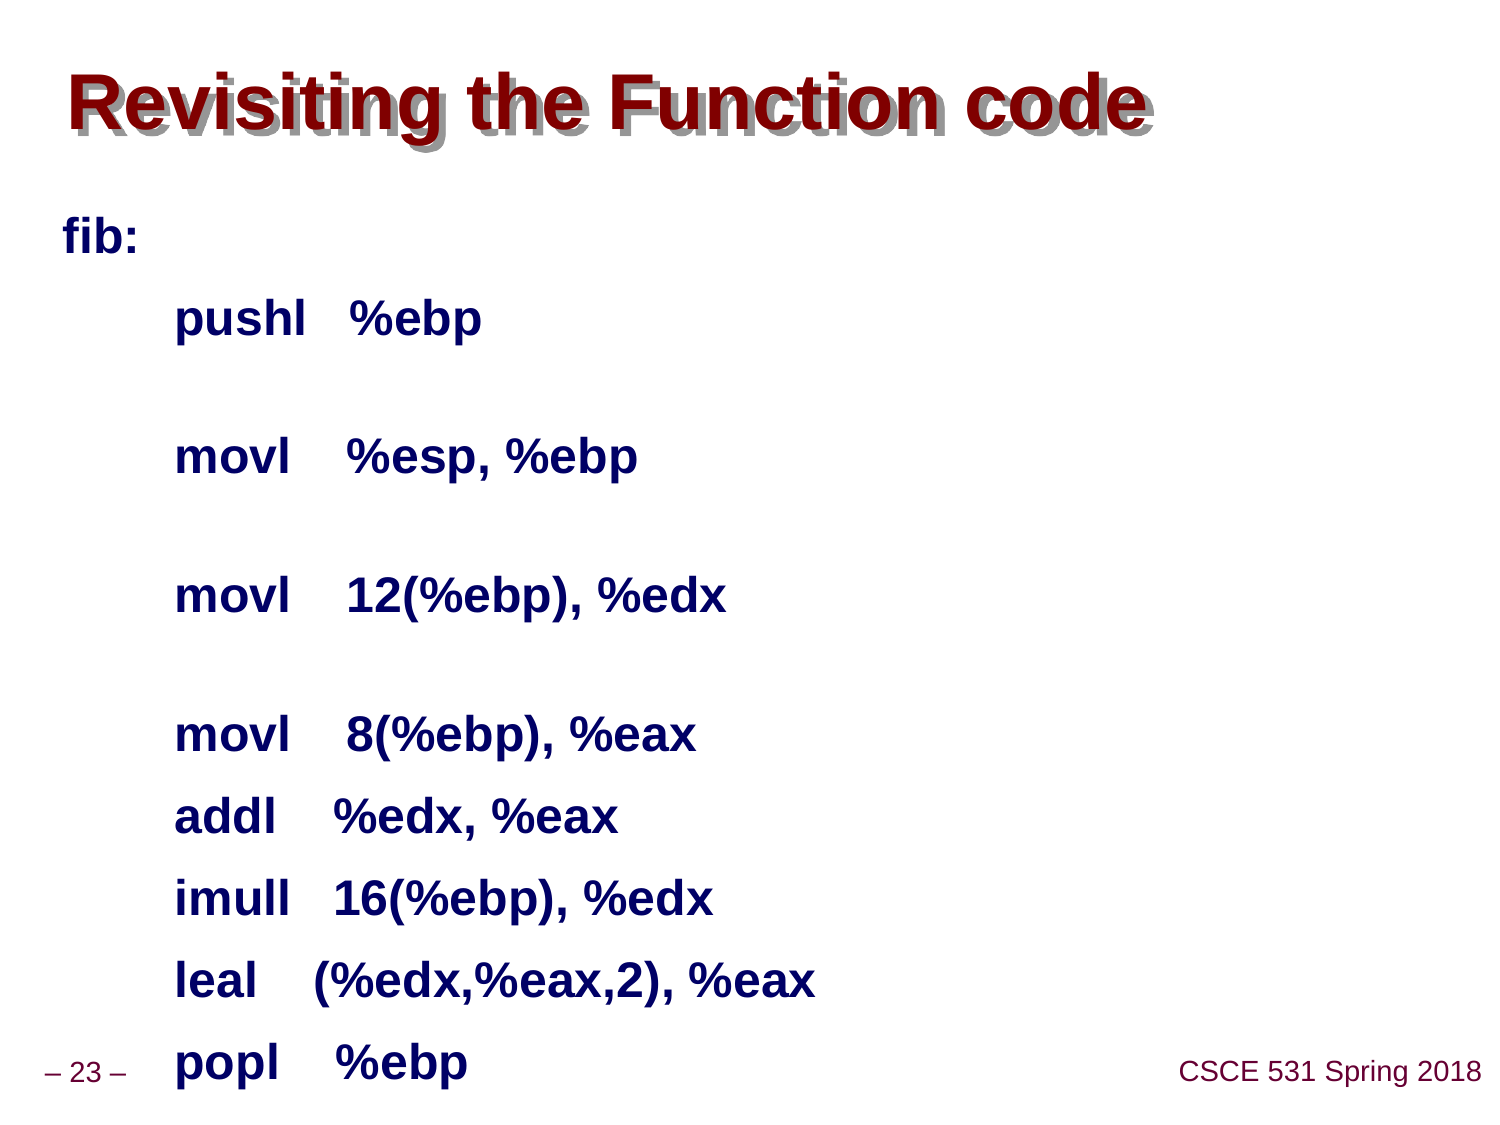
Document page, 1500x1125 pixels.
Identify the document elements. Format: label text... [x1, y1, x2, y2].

title Revisiting the Function code [66, 40, 1497, 169]
list fib: pushl %ebp movl %esp, %ebp movl 12(%ebp), %edx movl 8(%ebp), %eax addl %edx, %eax imull 16(%ebp), %edx leal (%edx,%eax,2), %eax popl %ebp ret [47, 200, 850, 1058]
